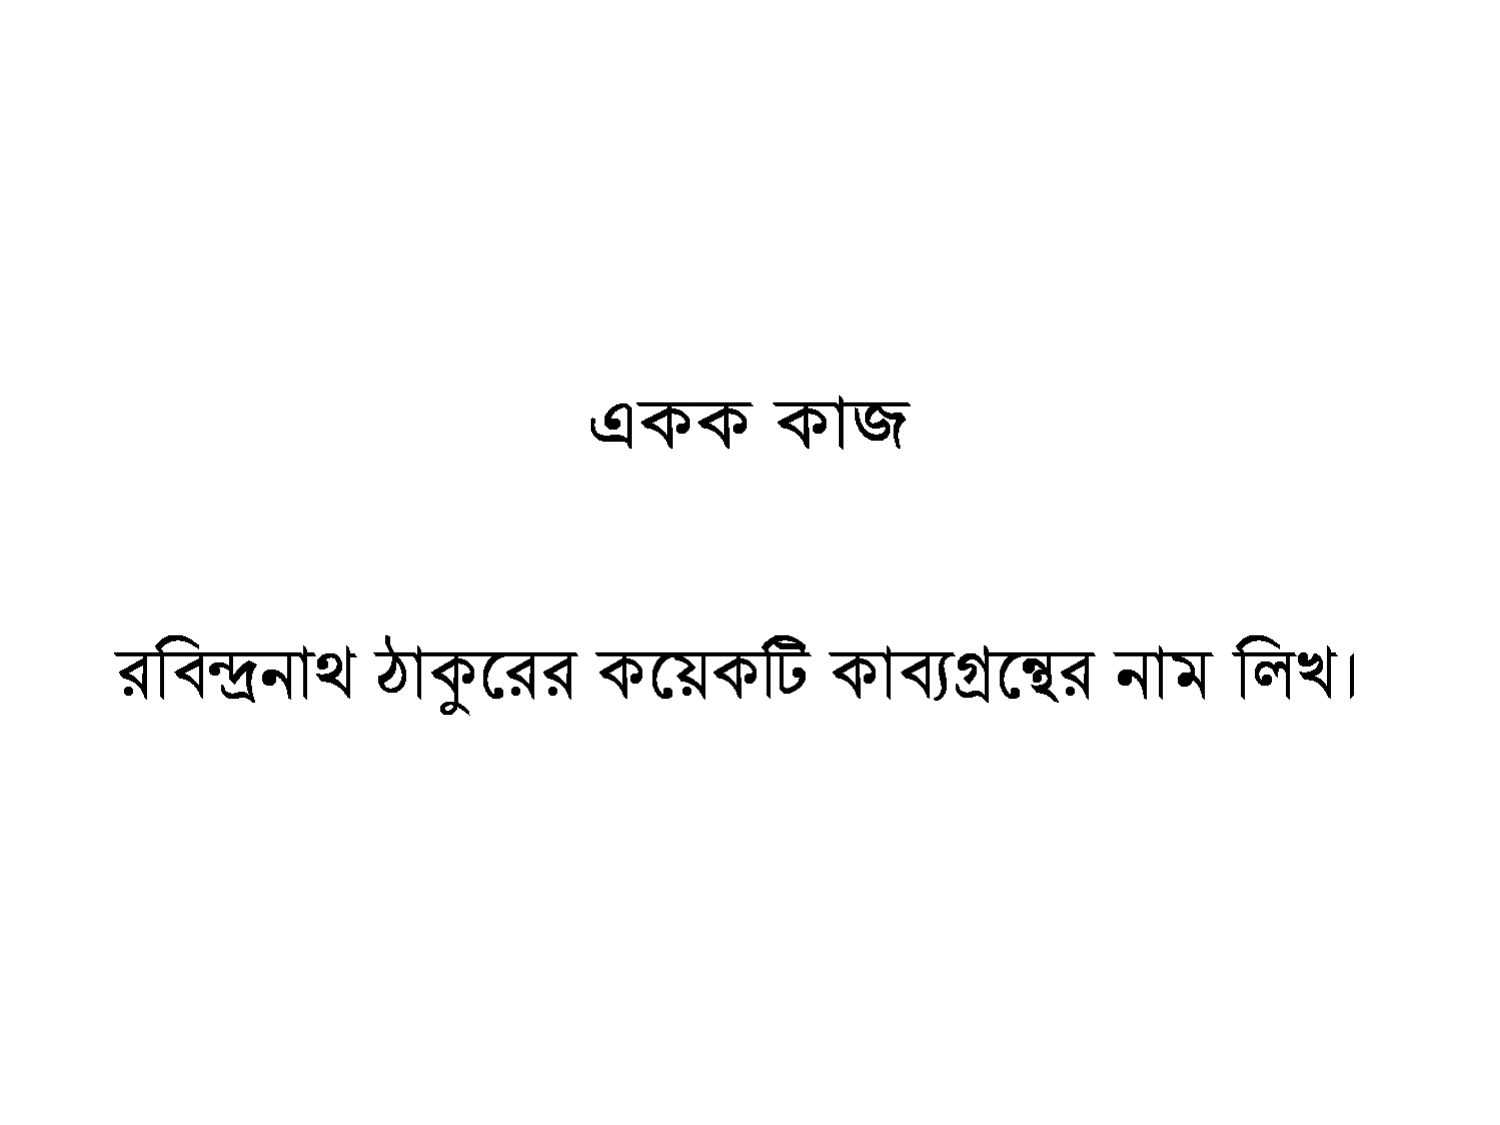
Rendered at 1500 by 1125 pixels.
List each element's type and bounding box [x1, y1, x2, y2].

picture [62, 599, 1412, 736]
picture [524, 349, 988, 485]
